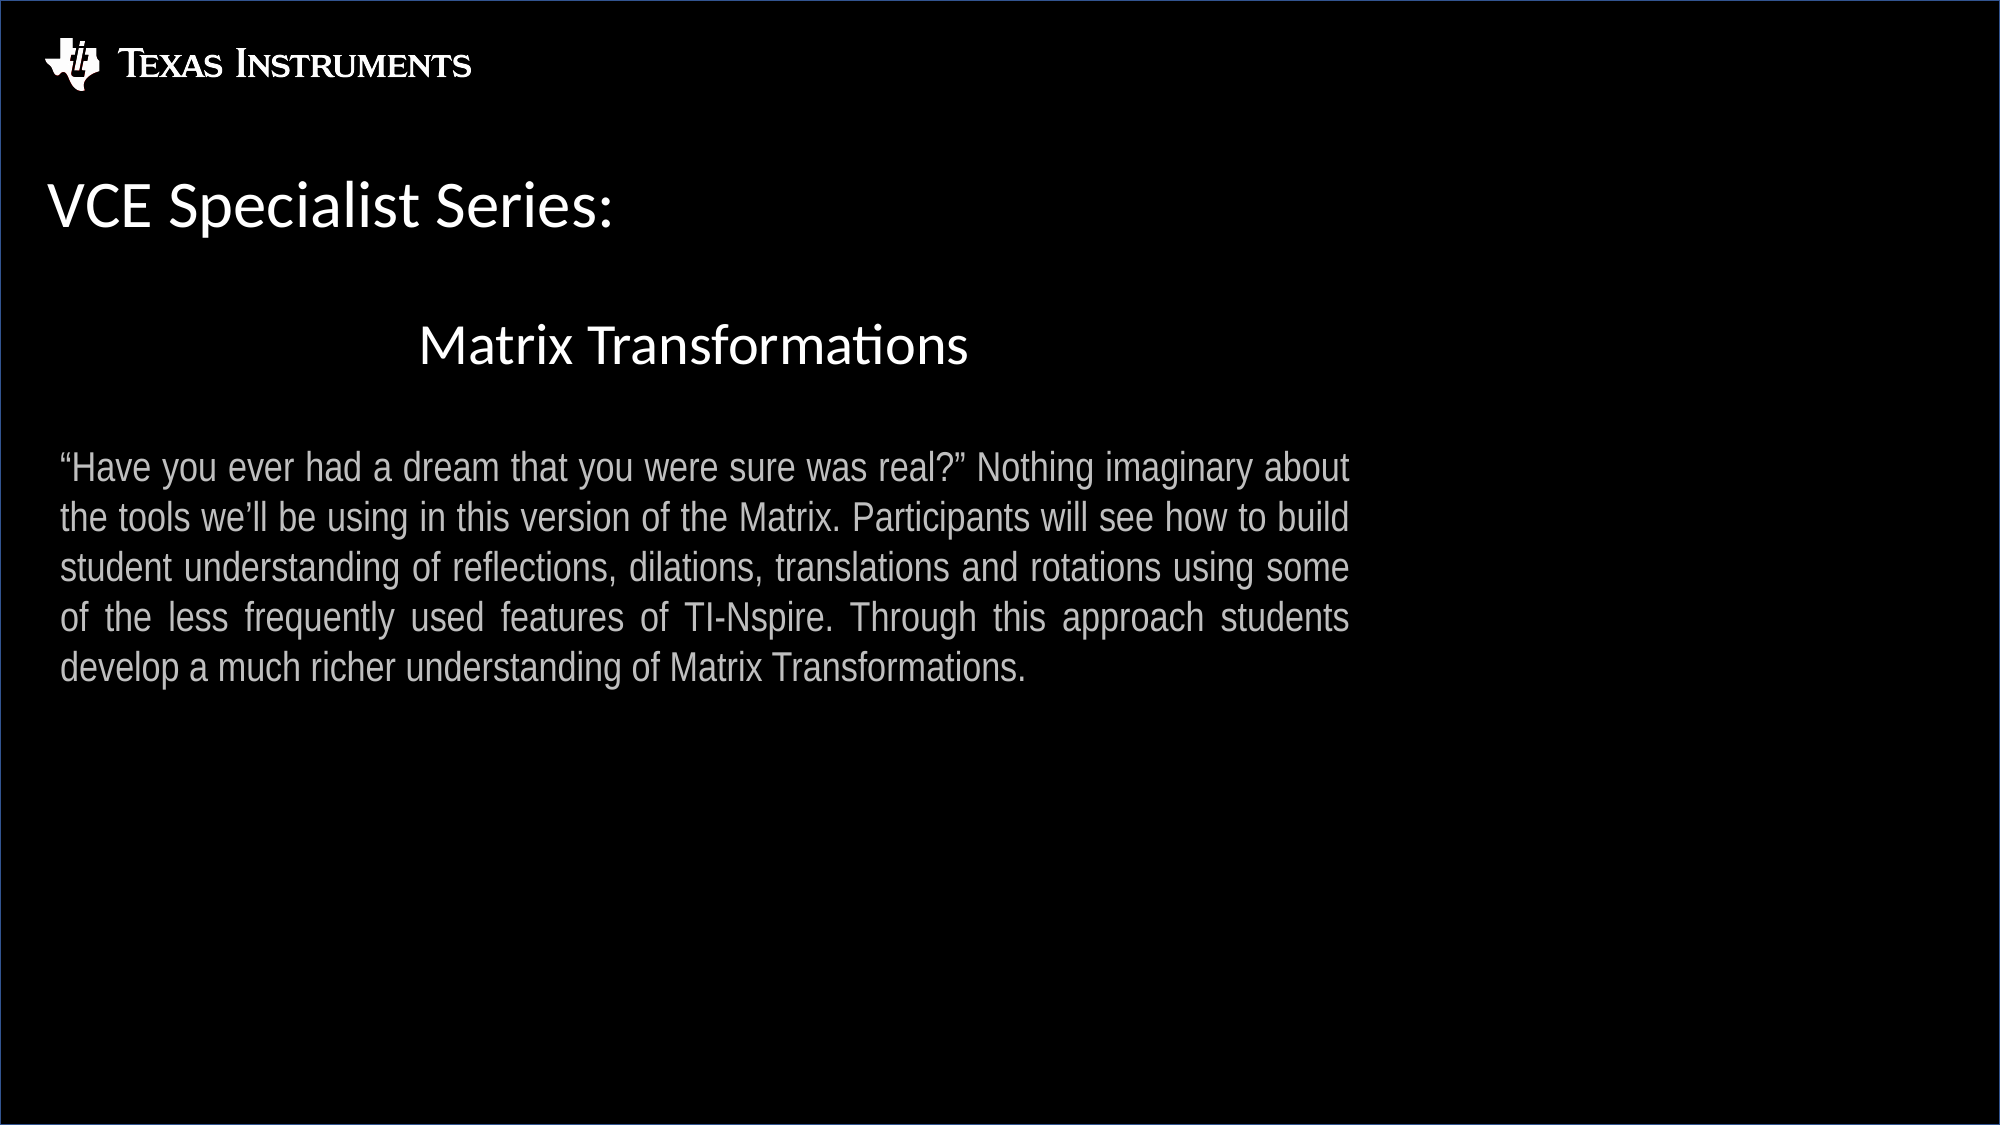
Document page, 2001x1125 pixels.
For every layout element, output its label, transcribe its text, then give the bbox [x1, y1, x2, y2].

text_box “Have you ever had a dream that you were sure was real?” Nothing imaginary about the tools we’ll be using in this version of the Matrix. Participants will see how to build student understanding of reflections, dilations, translations and rotations using some of the less frequently used features of TI-Nspire. Through this approach students develop a much richer understanding of Matrix Transformations. [45, 632, 1365, 698]
text_box VCE Specialist Series: [33, 153, 1111, 248]
picture [3, 268, 1786, 632]
picture [45, 38, 471, 91]
text_box [0, 0, 2000, 1125]
